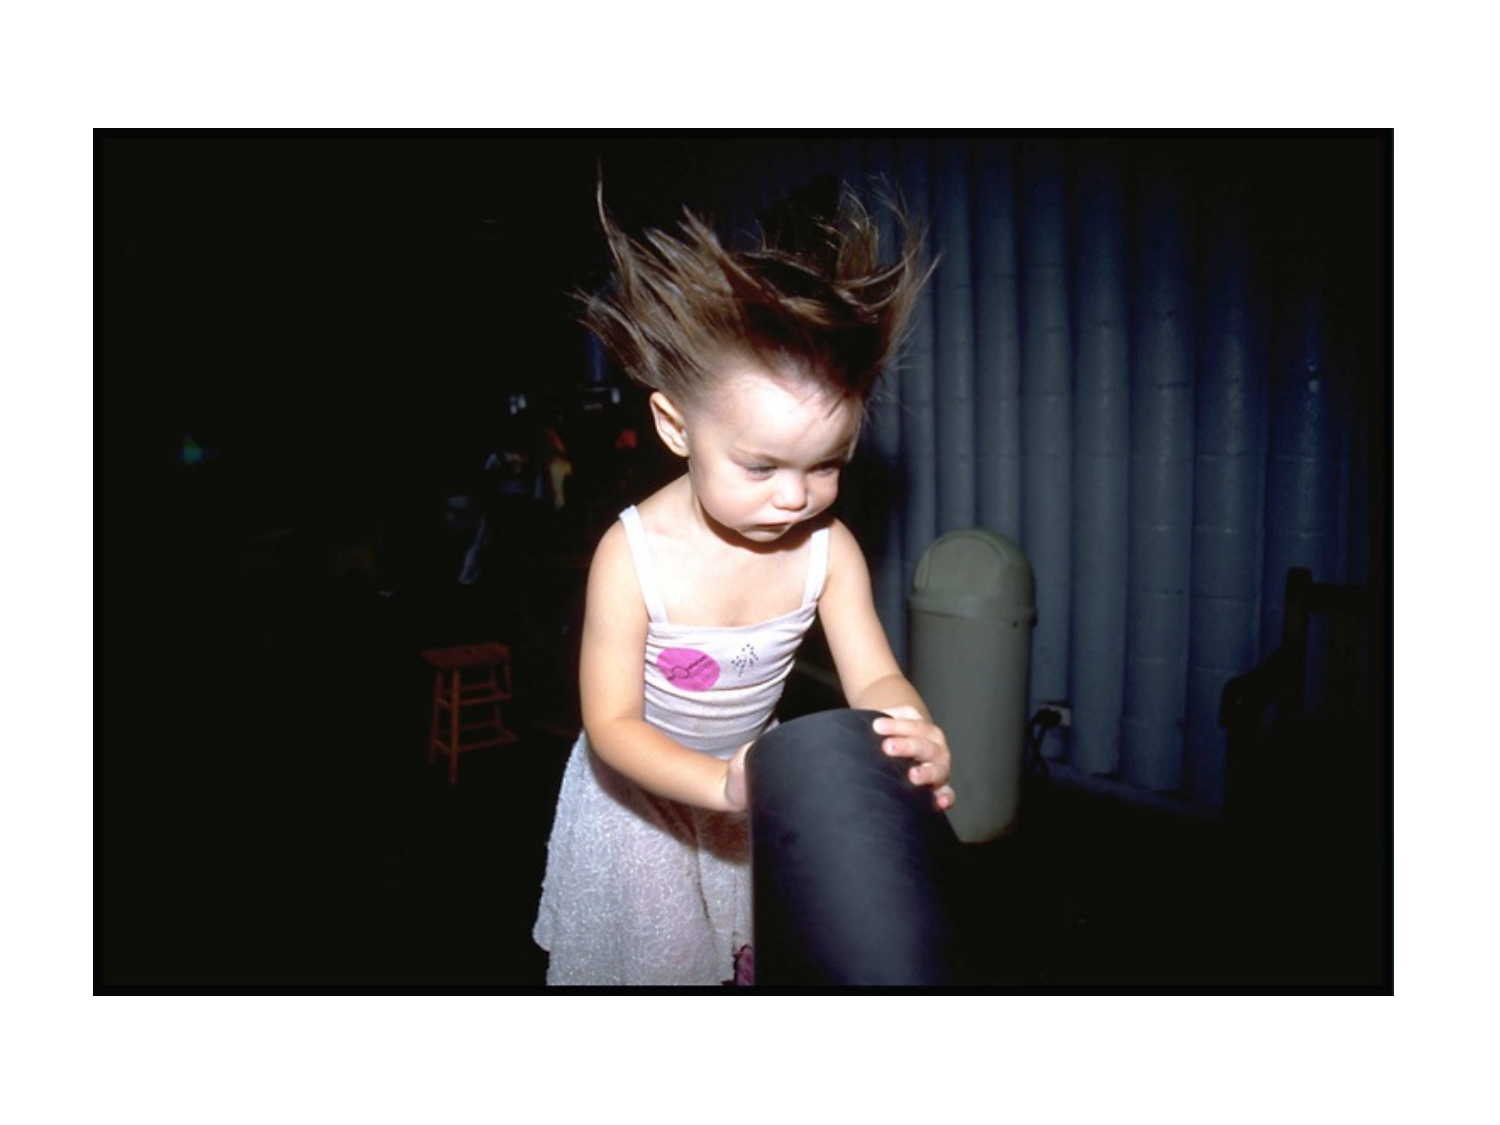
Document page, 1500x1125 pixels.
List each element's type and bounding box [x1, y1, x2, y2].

picture [93, 128, 1394, 996]
